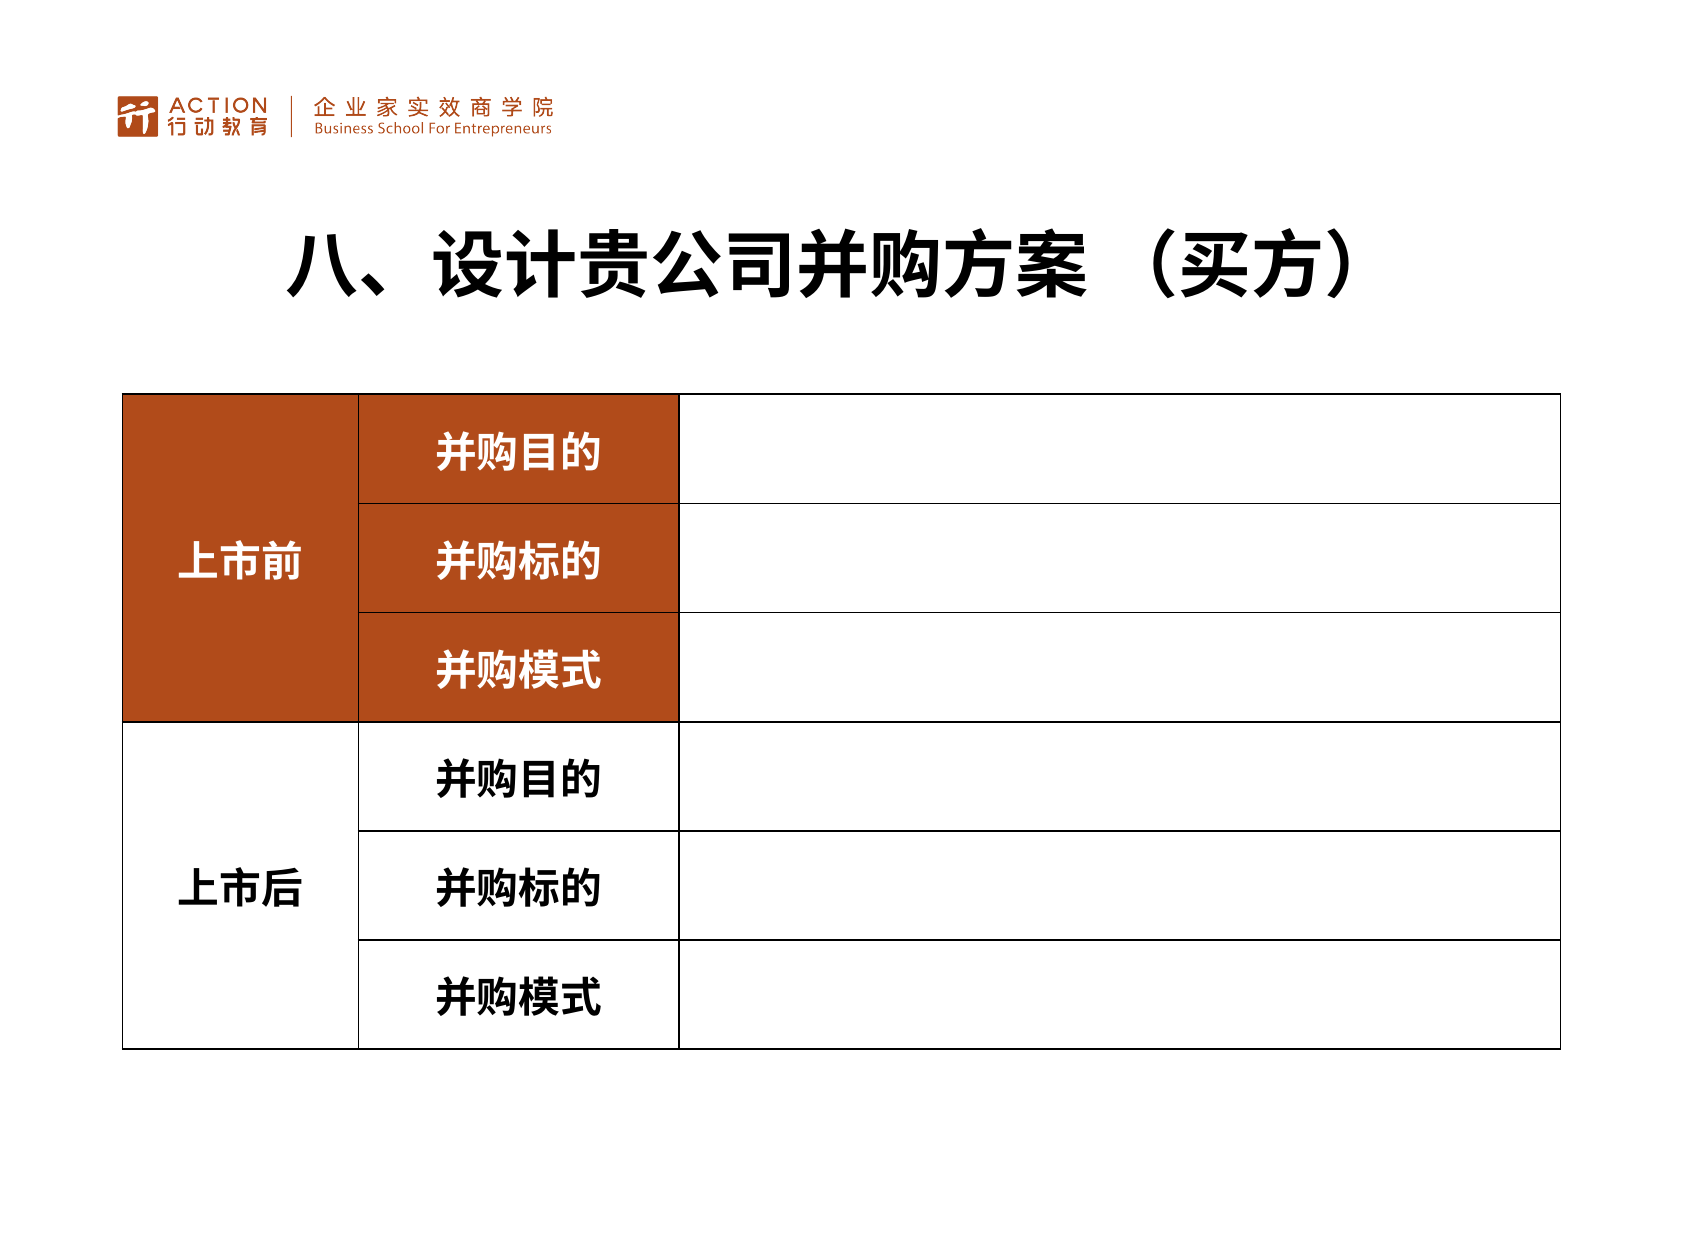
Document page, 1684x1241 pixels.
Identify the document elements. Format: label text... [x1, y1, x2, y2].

text_box 八、设计贵公司并购方案 （买方） [231, 210, 1452, 314]
table_cell [680, 941, 1560, 1048]
table_header 上市前 [123, 395, 358, 721]
table_cell 并购模式 [359, 613, 678, 721]
table_cell [680, 723, 1560, 830]
table_cell 并购目的 [359, 723, 678, 830]
table_cell 并购模式 [359, 941, 678, 1048]
table_cell [680, 613, 1560, 721]
table_header 并购目的 [359, 395, 678, 503]
picture [72, 37, 598, 193]
table_cell [680, 832, 1560, 939]
table_header [680, 395, 1560, 503]
table_cell 上市后 [123, 723, 358, 1048]
table_cell 并购标的 [359, 504, 678, 612]
table_cell 并购标的 [359, 832, 678, 939]
table_cell [680, 504, 1560, 612]
